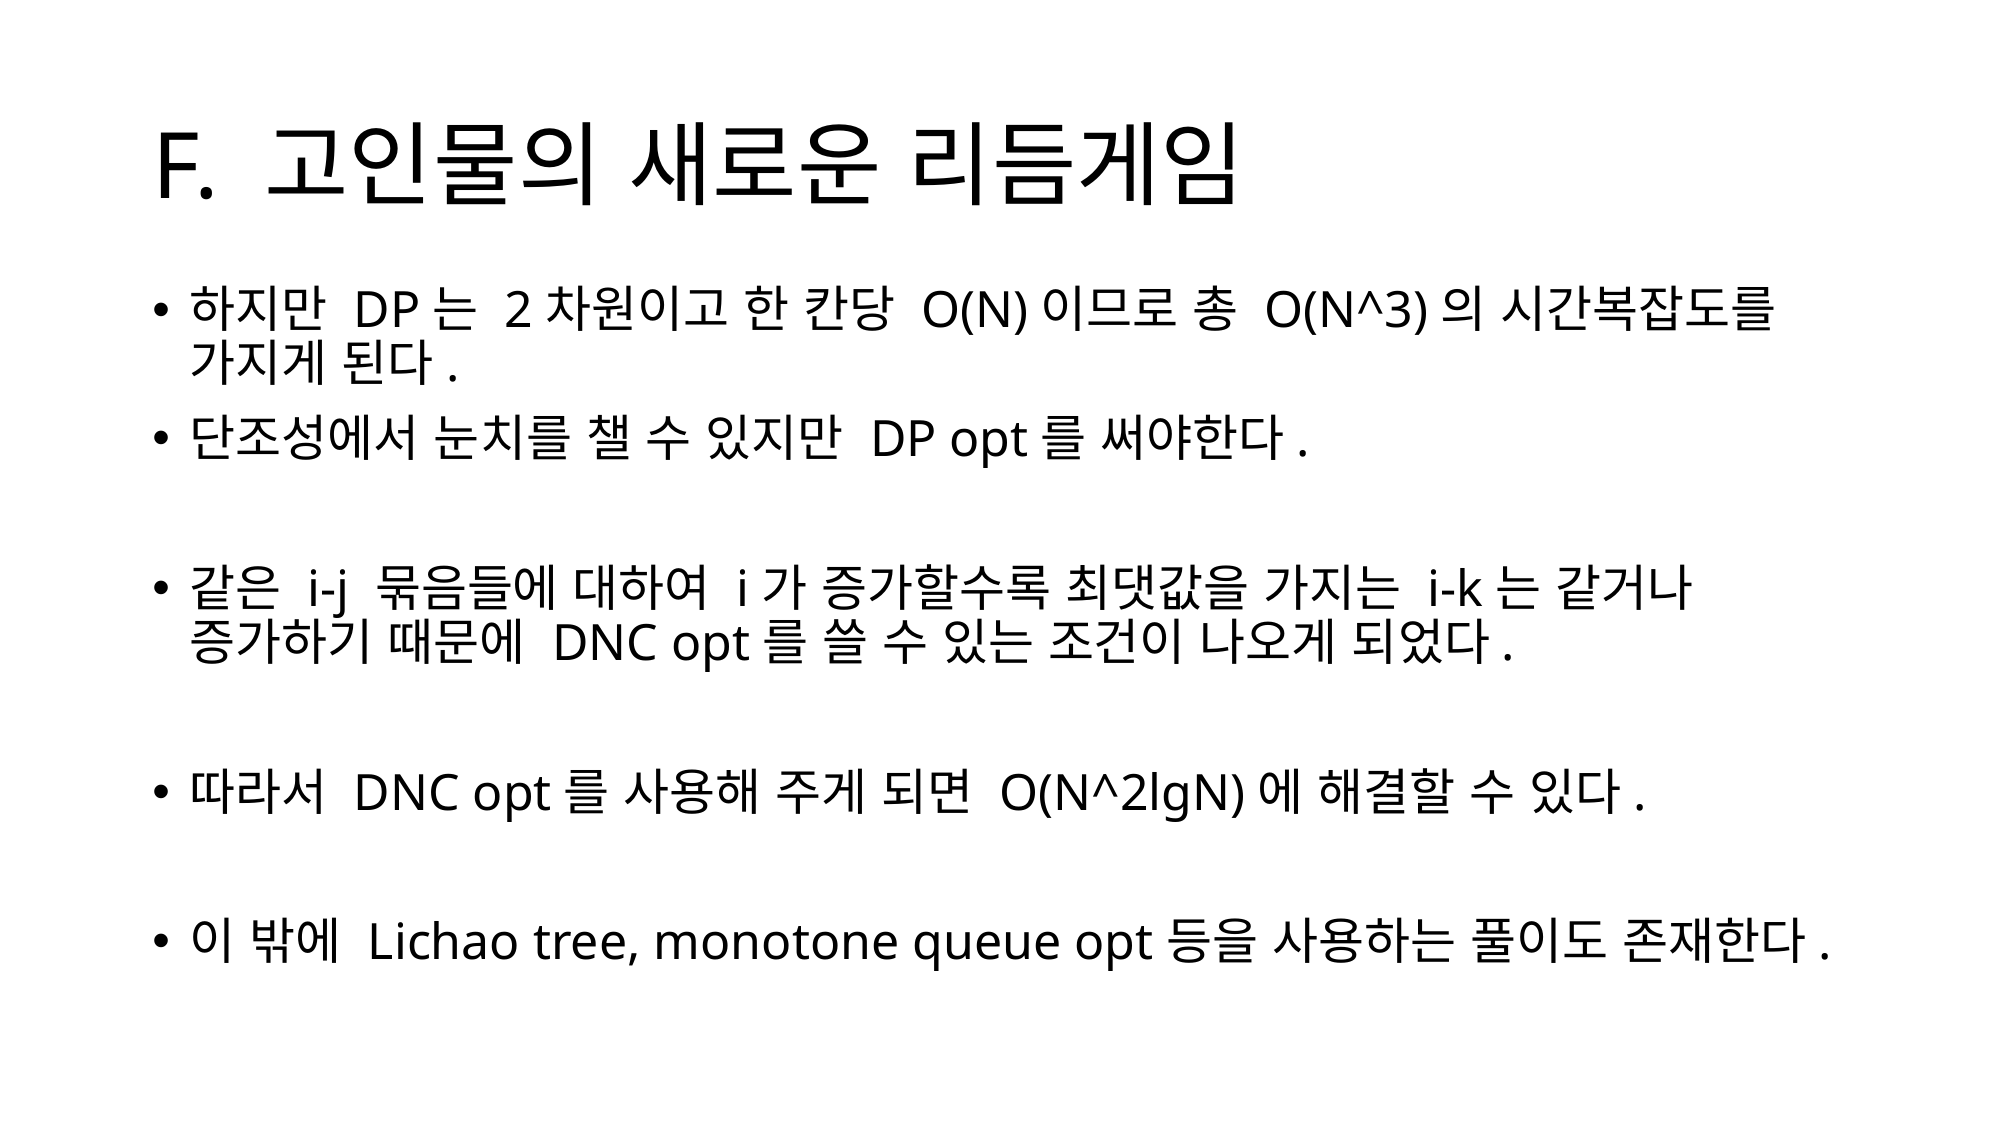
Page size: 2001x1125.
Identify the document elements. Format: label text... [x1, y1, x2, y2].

list 하지만 DP는 2차원이고 한 칸당 O(N)이므로 총 O(N^3)의 시간복잡도를 가지게 된다. 단조성에서 눈치를 챌 수 있지만 DP opt를 써야한다. 같은 i-j 묶음들에 대하여 i가 증가할수록 최댓값을 가지는 i-k는 같거나 증가하기 때문에 DNC opt를 쓸 수 있는 조건이 나오게 되었다. 따라서 DNC opt를 사용해 주게 되면 O(N^2lgN)에 해결할 수 있다. 이 밖에 Lichao tree, monotone queue opt등을 사용하는 풀이도 존재한다. [137, 277, 1863, 1014]
title F. 고인물의 새로운 리듬게임 [137, 59, 1863, 277]
